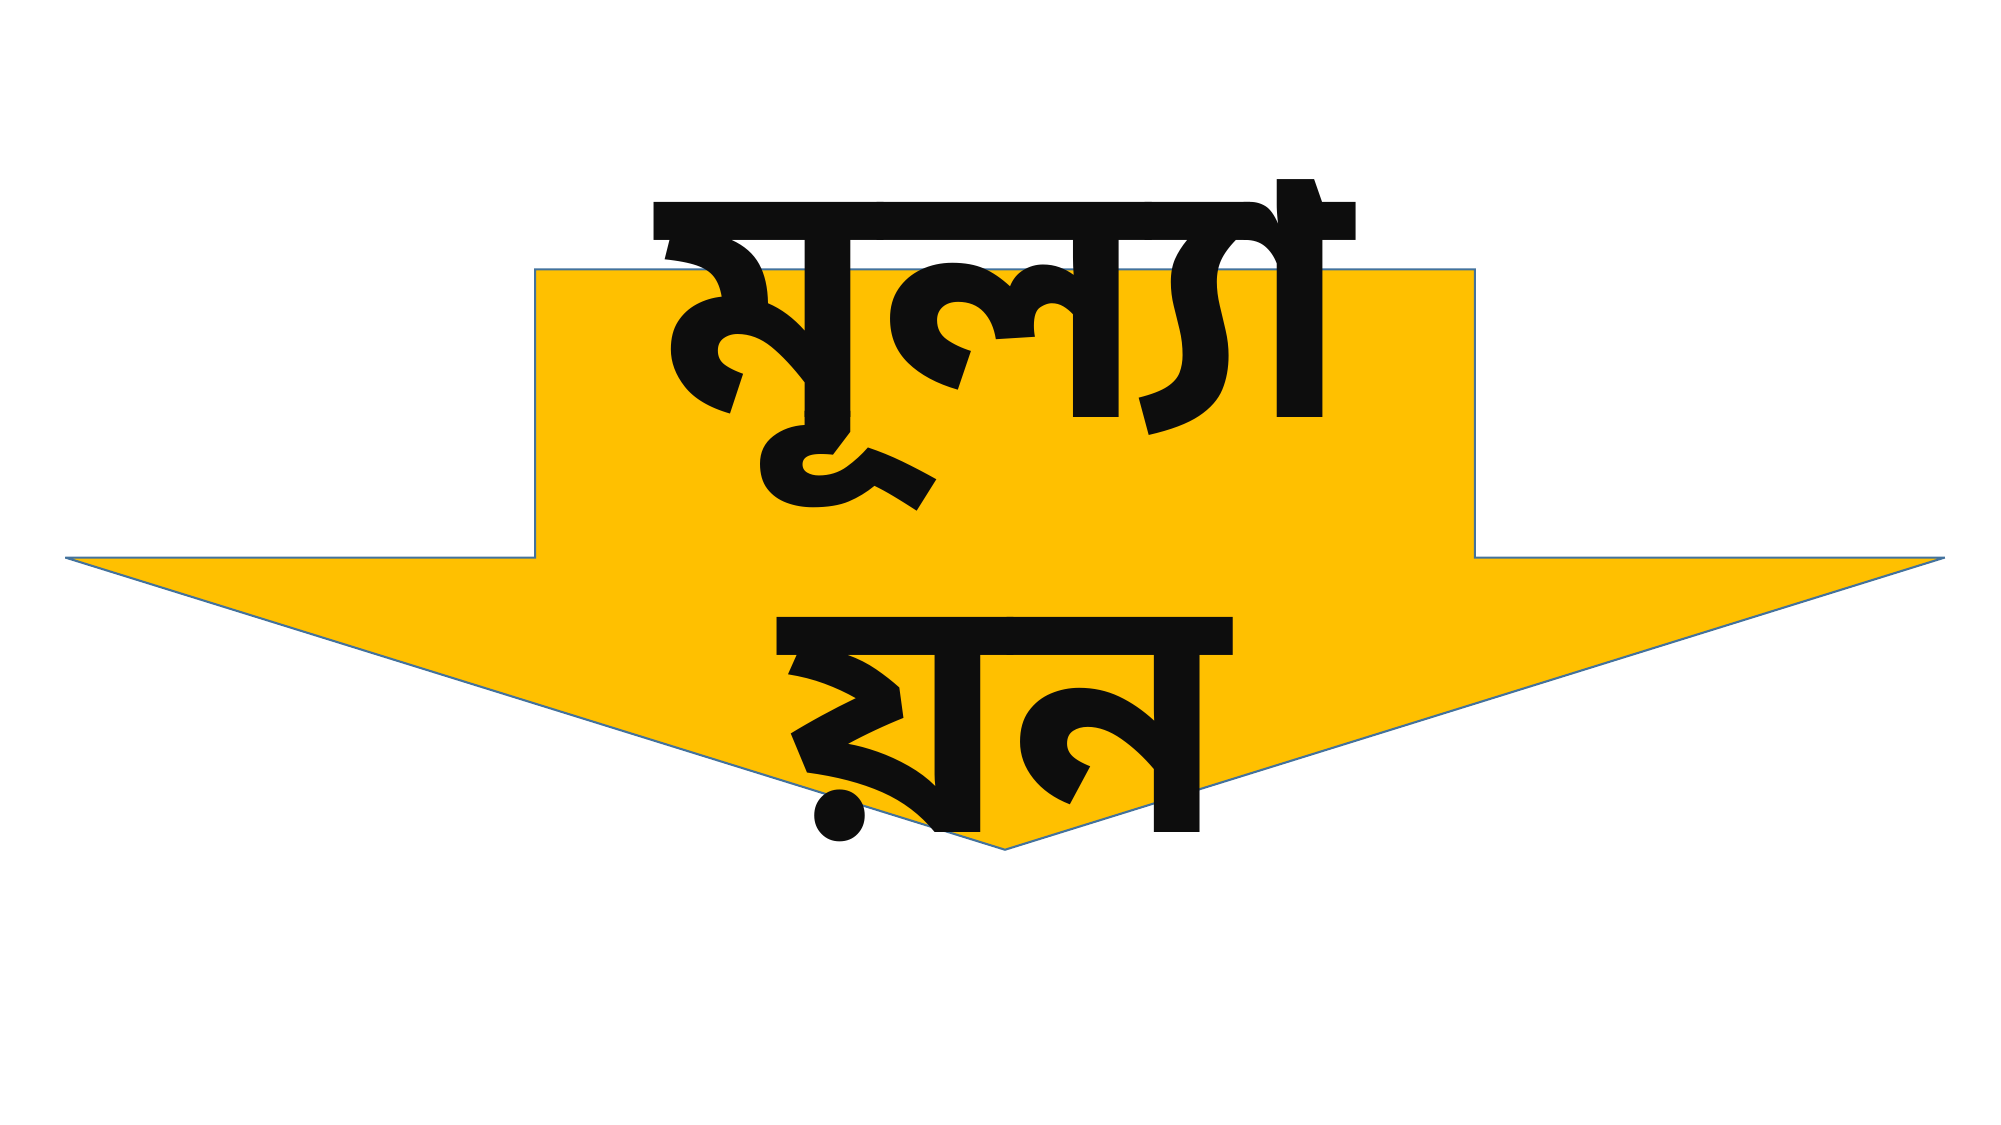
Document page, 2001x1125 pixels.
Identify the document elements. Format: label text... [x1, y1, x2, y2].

text_box মূল্যায়ন [65, 268, 1946, 851]
